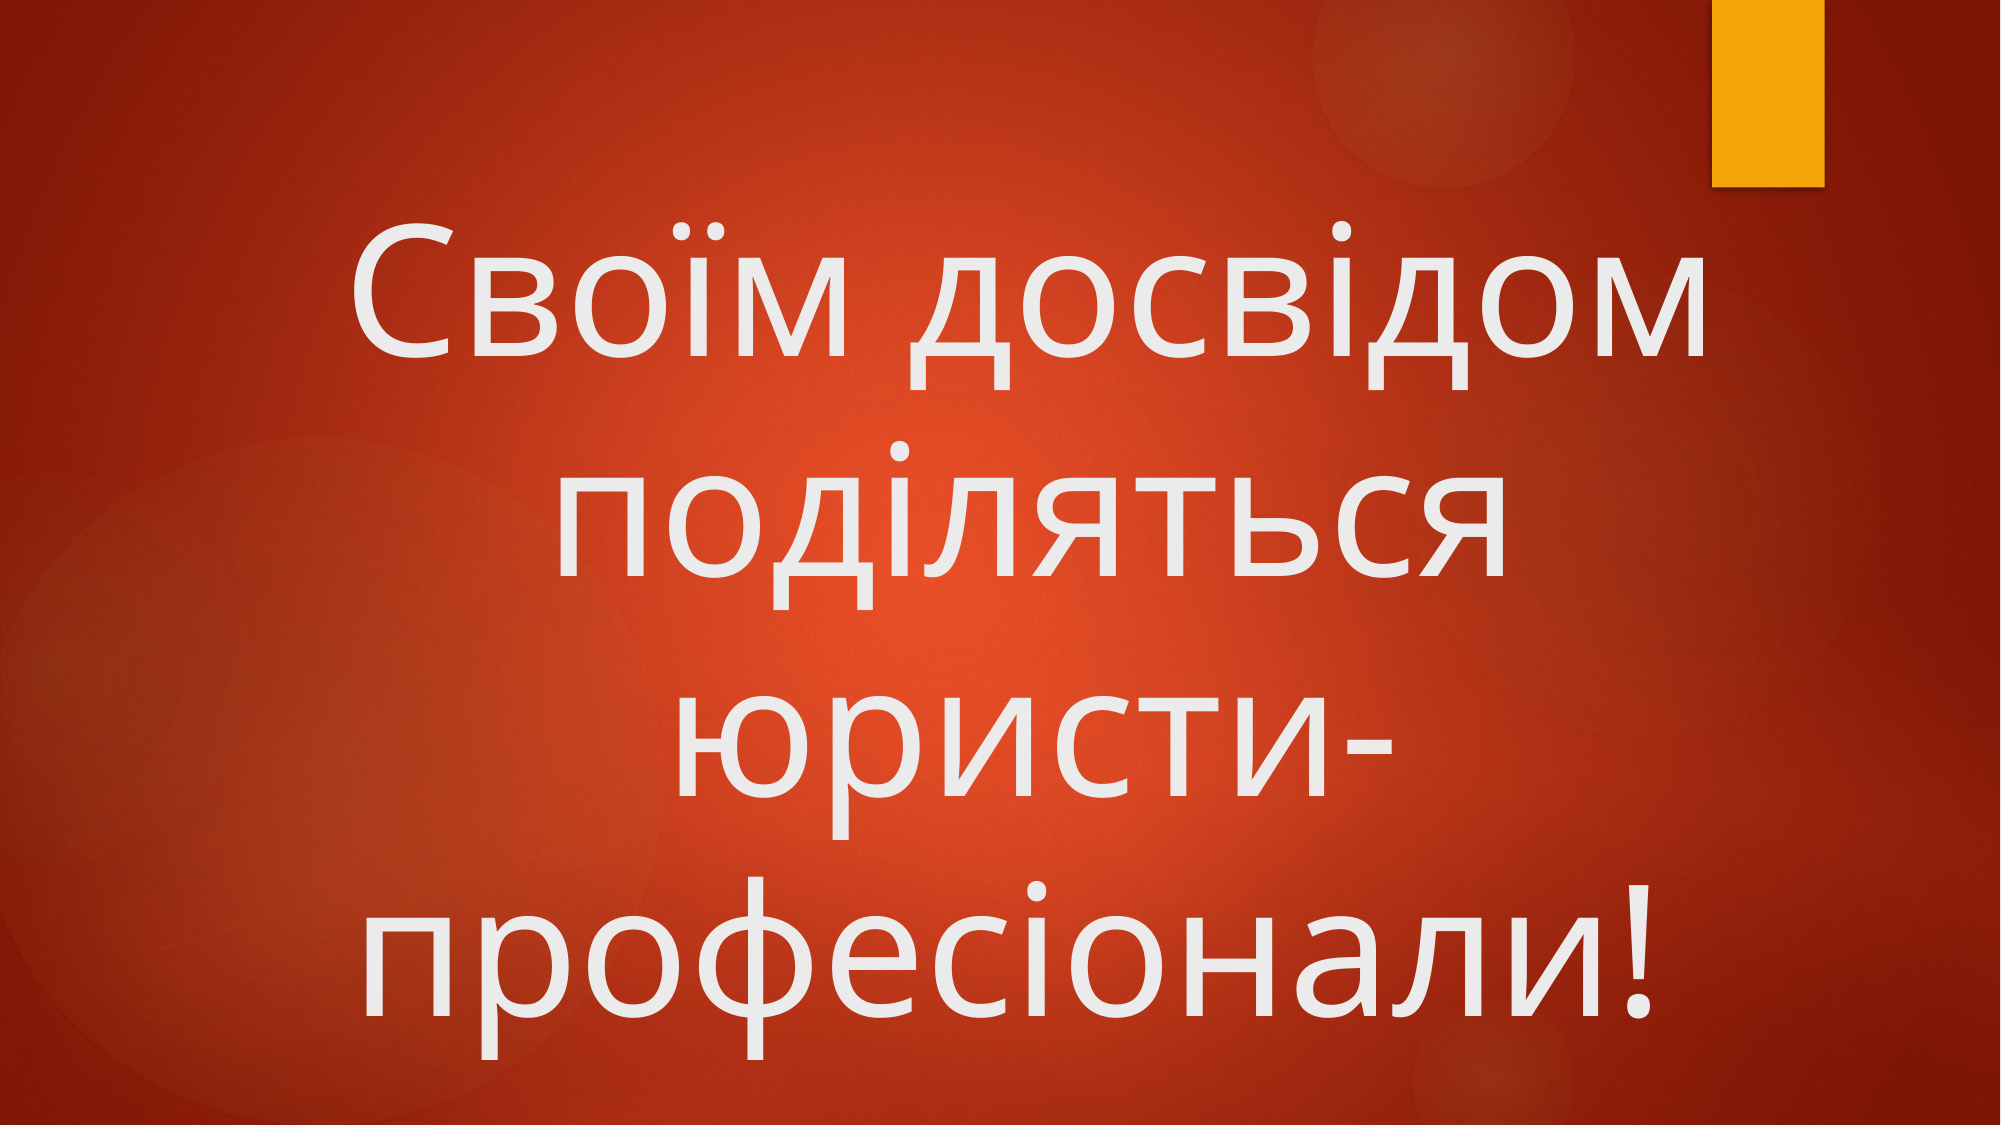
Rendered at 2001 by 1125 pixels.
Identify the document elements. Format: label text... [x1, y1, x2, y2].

text_box Своїм досвідом поділяться юристи-професіонали! [146, 165, 1917, 1061]
